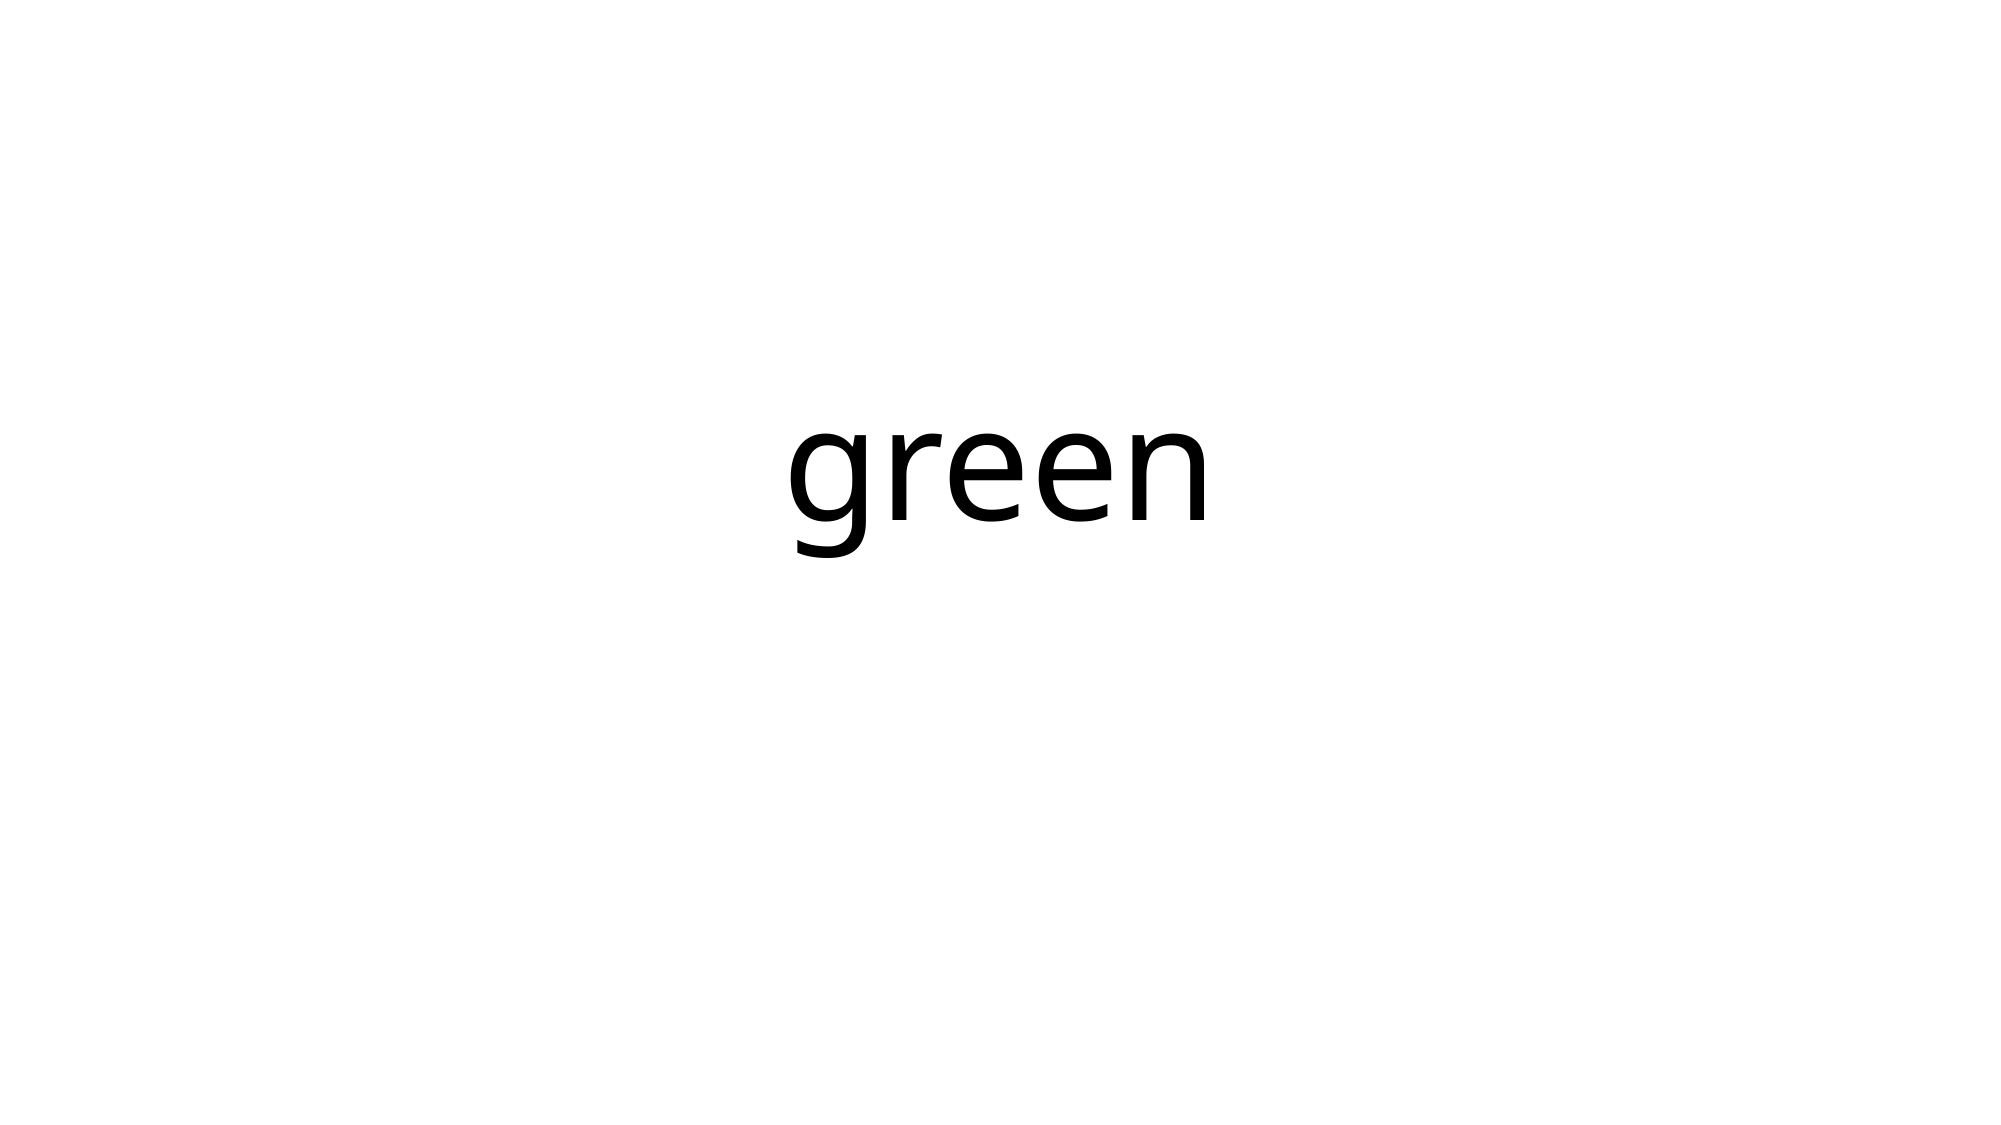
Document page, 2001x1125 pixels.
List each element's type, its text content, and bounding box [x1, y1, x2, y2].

title green [362, 375, 1638, 563]
